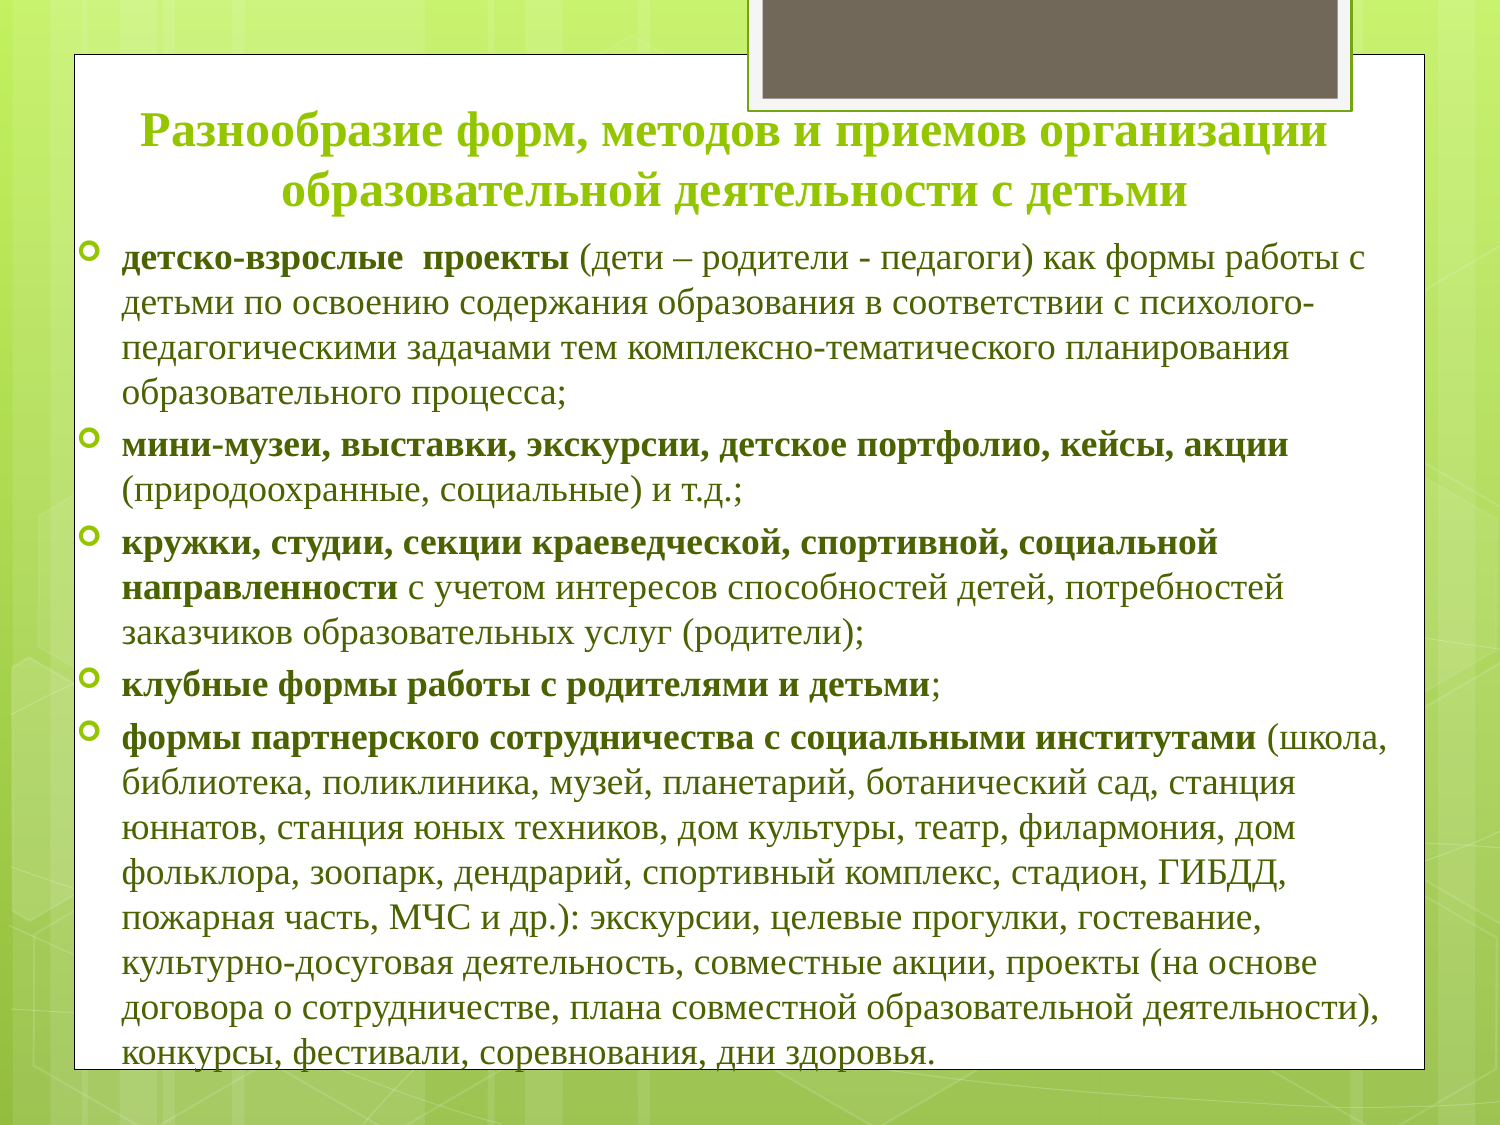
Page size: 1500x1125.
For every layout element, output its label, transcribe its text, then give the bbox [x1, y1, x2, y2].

list детско-взрослые проекты (дети – родители - педагоги) как формы работы с детьми по освоению содержания образования в соответствии с психолого-педагогическими задачами тем комплексно-тематического планирования образовательного процесса; мини-музеи, выставки, экскурсии, детское портфолио, кейсы, акции (природоохранные, социальные) и т.д.; кружки, студии, секции краеведческой, спортивной, социальной направленности с учетом интересов способностей детей, потребностей заказчиков образовательных услуг (родители); клубные формы работы с родителями и детьми; формы партнерского сотрудничества с социальными институтами (школа, библиотека, поликлиника, музей, планетарий, ботанический сад, станция юннатов, станция юных техников, дом культуры, театр, филармония, дом фольклора, зоопарк, дендрарий, спортивный комплекс, стадион, ГИБДД, пожарная часть, МЧС и др.): экскурсии, целевые прогулки, гостевание, культурно-досуговая деятельность, совместные акции, проекты (на основе договора о сотрудничестве, плана совместной образовательной деятельности), конкурсы, фестивали, соревнования, дни здоровья. [50, 224, 1440, 1086]
title Разнообразие форм, методов и приемов организации образовательной деятельности с детьми [105, 109, 1365, 224]
